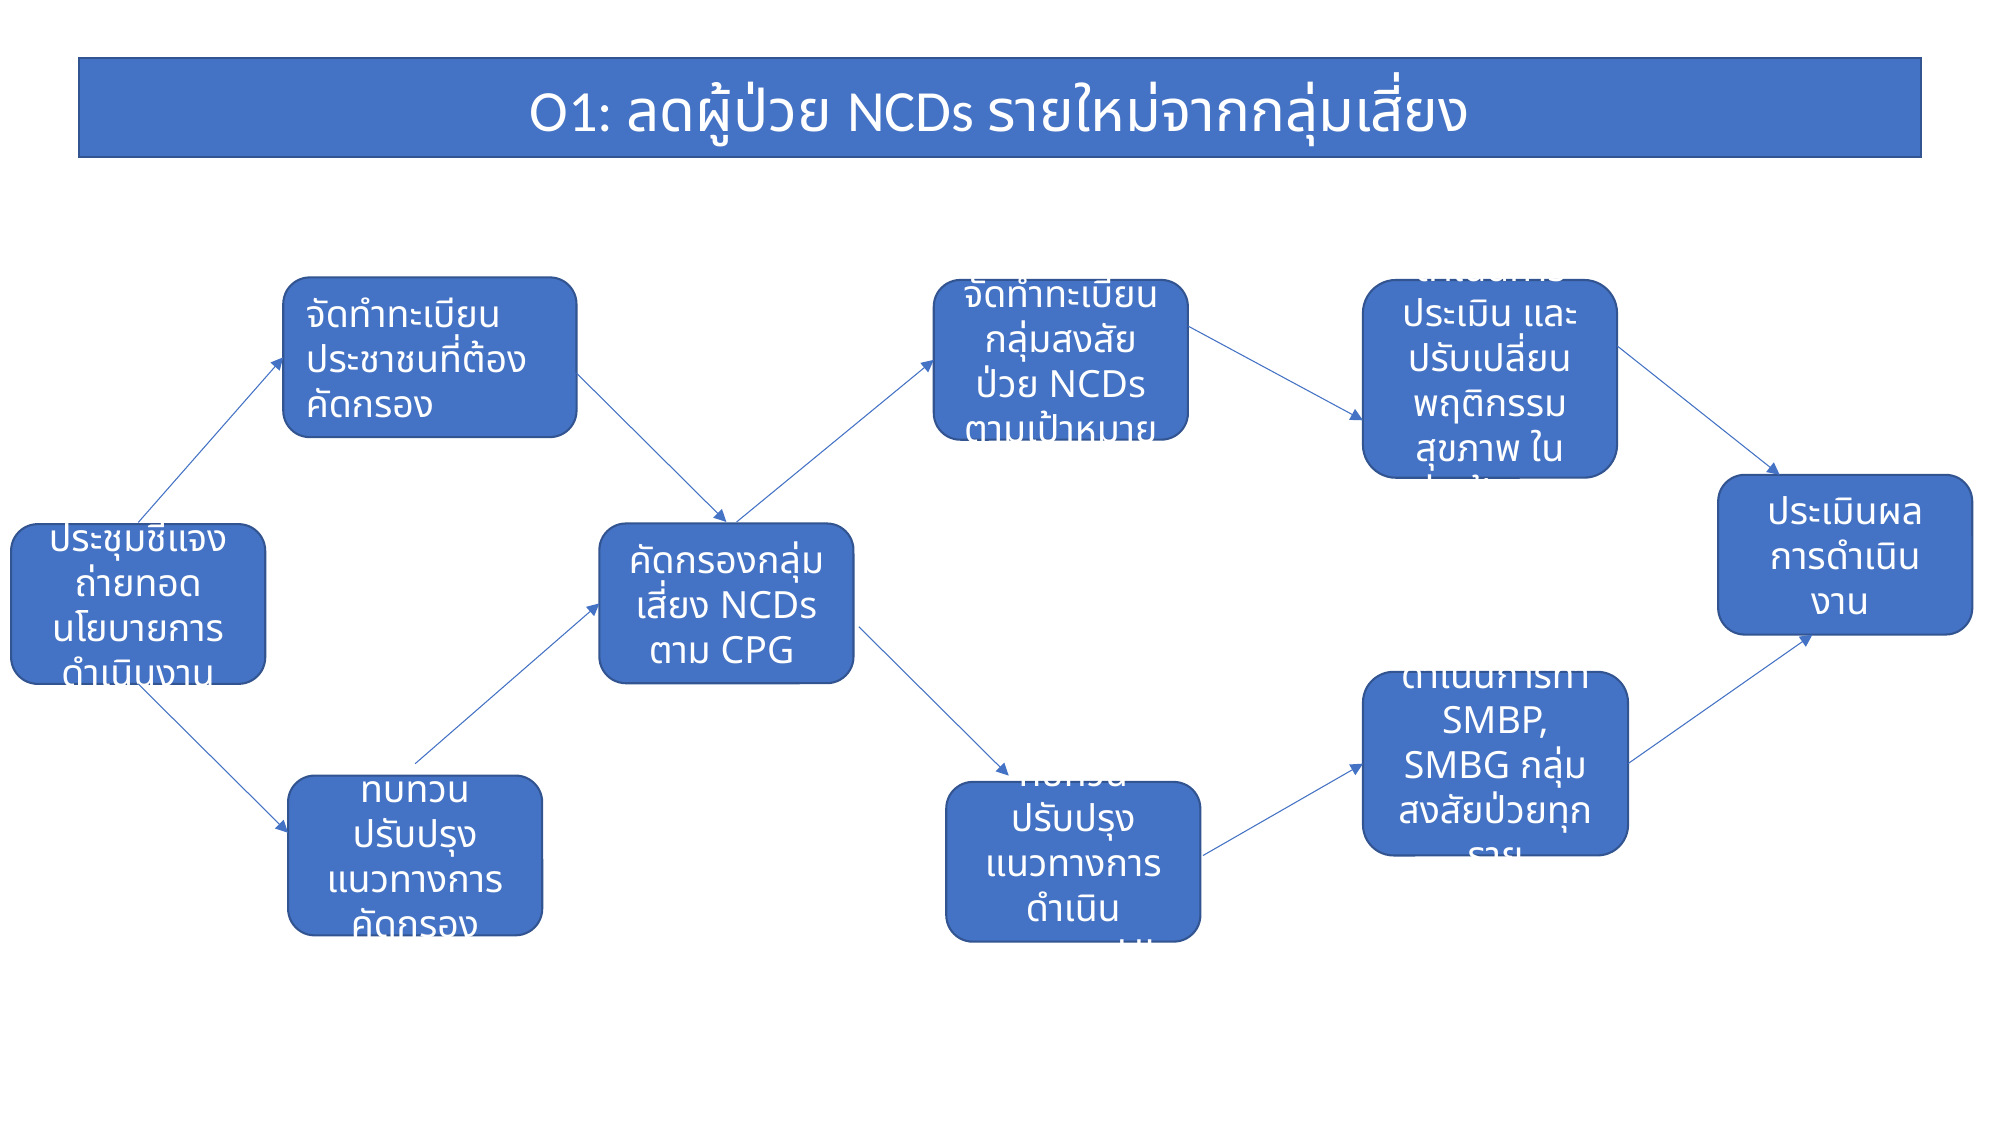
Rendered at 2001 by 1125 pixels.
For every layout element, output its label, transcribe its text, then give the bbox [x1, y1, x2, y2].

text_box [858, 626, 1009, 776]
text_box คัดกรองกลุ่มเสี่ยง NCDs ตาม CPG [598, 522, 855, 685]
text_box ประชุมชี้แจงถ่ายทอดนโยบายการดำเนินงาน [10, 523, 267, 685]
text_box จัดทำทะเบียนกลุ่มสงสัยป่วย NCDs ตามเป้าหมาย [932, 278, 1189, 441]
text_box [415, 603, 600, 764]
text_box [736, 359, 934, 522]
text_box จัดทำทะเบียนประชาชนที่ต้องคัดกรอง [282, 276, 578, 439]
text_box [138, 683, 289, 833]
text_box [1202, 763, 1363, 856]
text_box ทบทวน ปรับปรุง แนวทางการดำเนินงาน,การ HL [945, 780, 1202, 943]
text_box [138, 357, 284, 523]
text_box ทบทวน ปรับปรุง แนวทางการคัดกรอง [287, 774, 544, 937]
text_box ดำเนินการประเมิน และปรับเปลี่ยนพฤติกรรมสุขภาพ ในกลุ่มเป้าหมาย [1361, 278, 1619, 479]
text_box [1628, 634, 1813, 764]
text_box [576, 373, 727, 522]
text_box ประเมินผลการดำเนินงาน [1717, 473, 1974, 636]
text_box ดำเนินการทำ SMBP, SMBG กลุ่มสงสัยป่วยทุกราย [1361, 670, 1630, 857]
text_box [1187, 325, 1363, 421]
text_box O1: ลดผู้ป่วย NCDs รายใหม่จากกลุ่มเสี่ยง [78, 57, 1922, 158]
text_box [1617, 345, 1780, 475]
